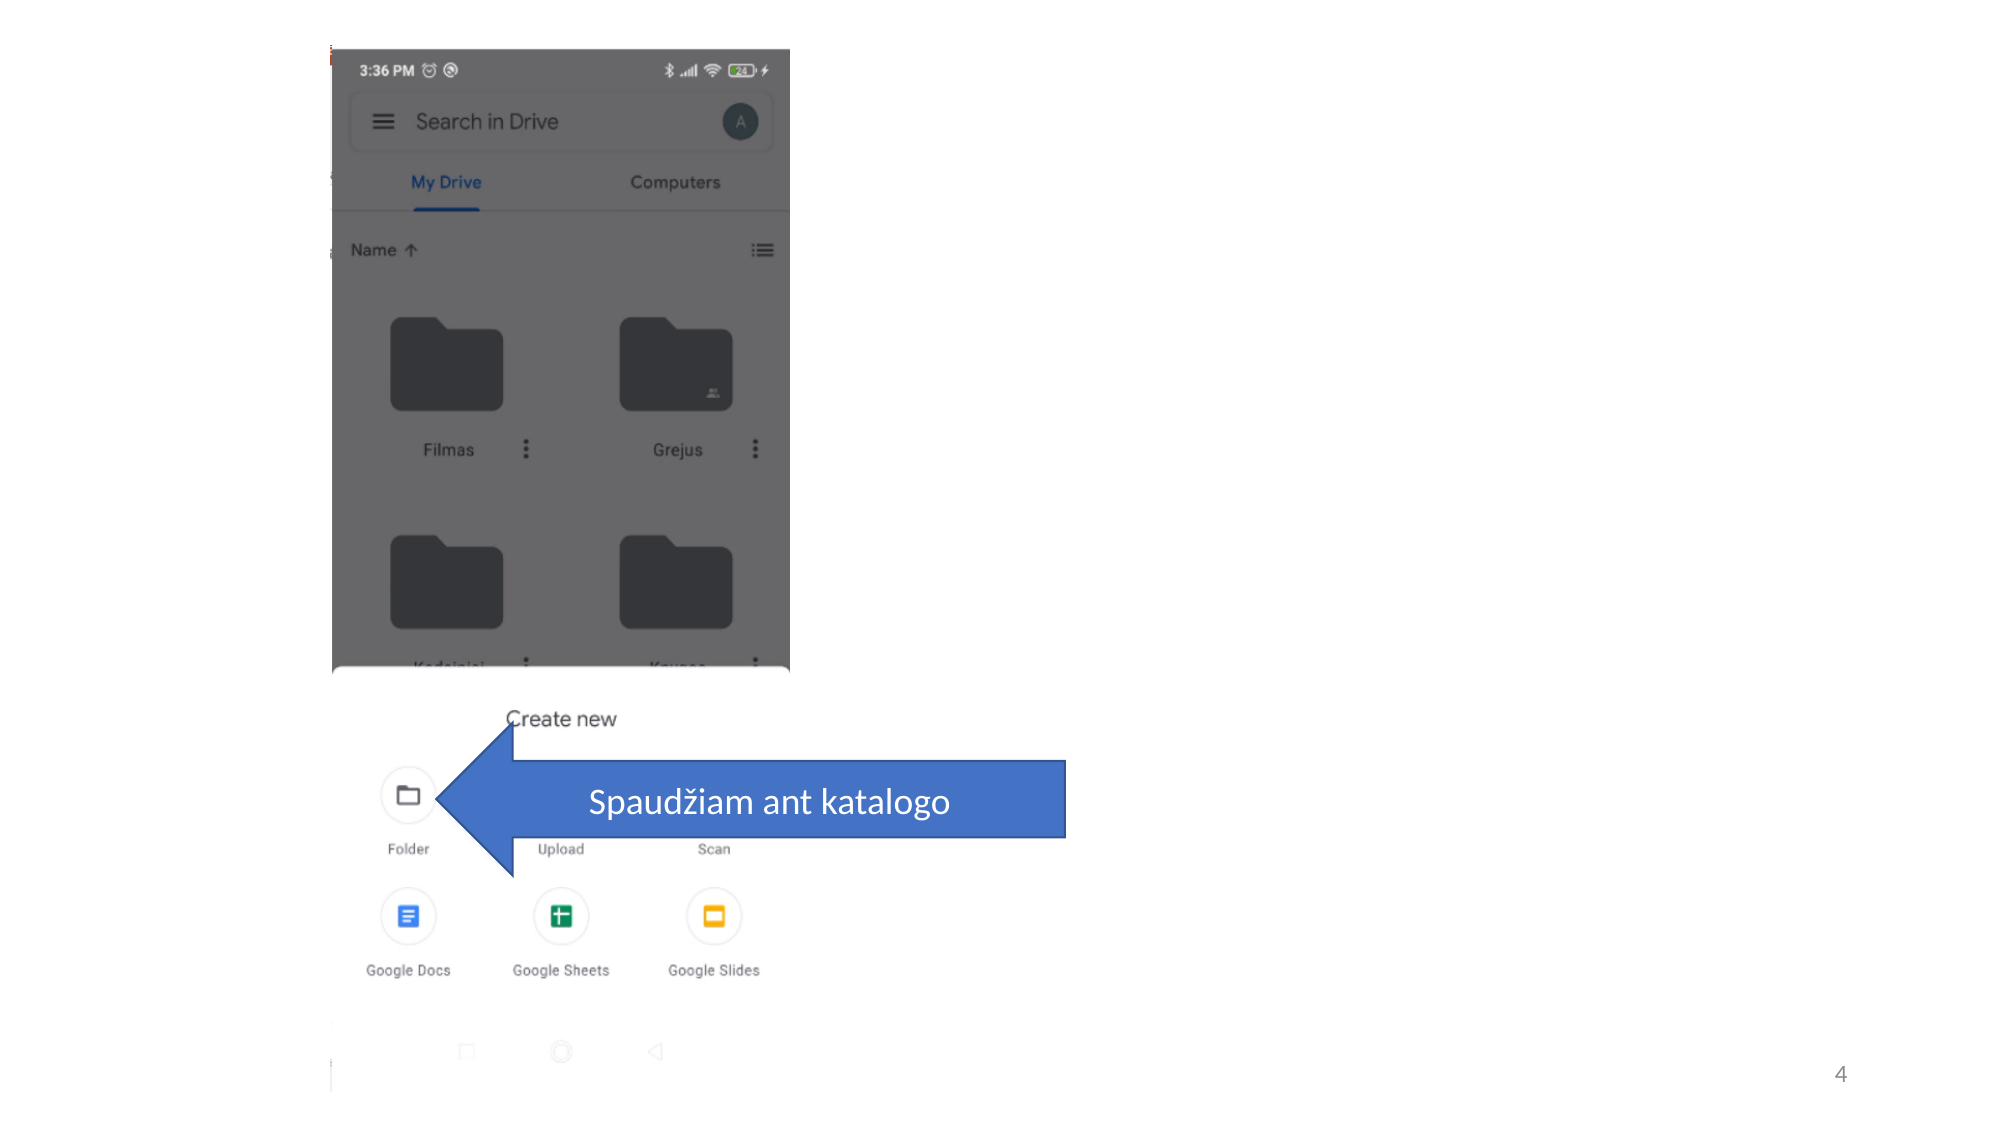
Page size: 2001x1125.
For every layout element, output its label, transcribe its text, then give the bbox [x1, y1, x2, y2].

slide_number 4 [1412, 1042, 1863, 1103]
text_box Spaudžiam ant katalogo [790, 759, 1066, 839]
picture [329, 45, 790, 1092]
